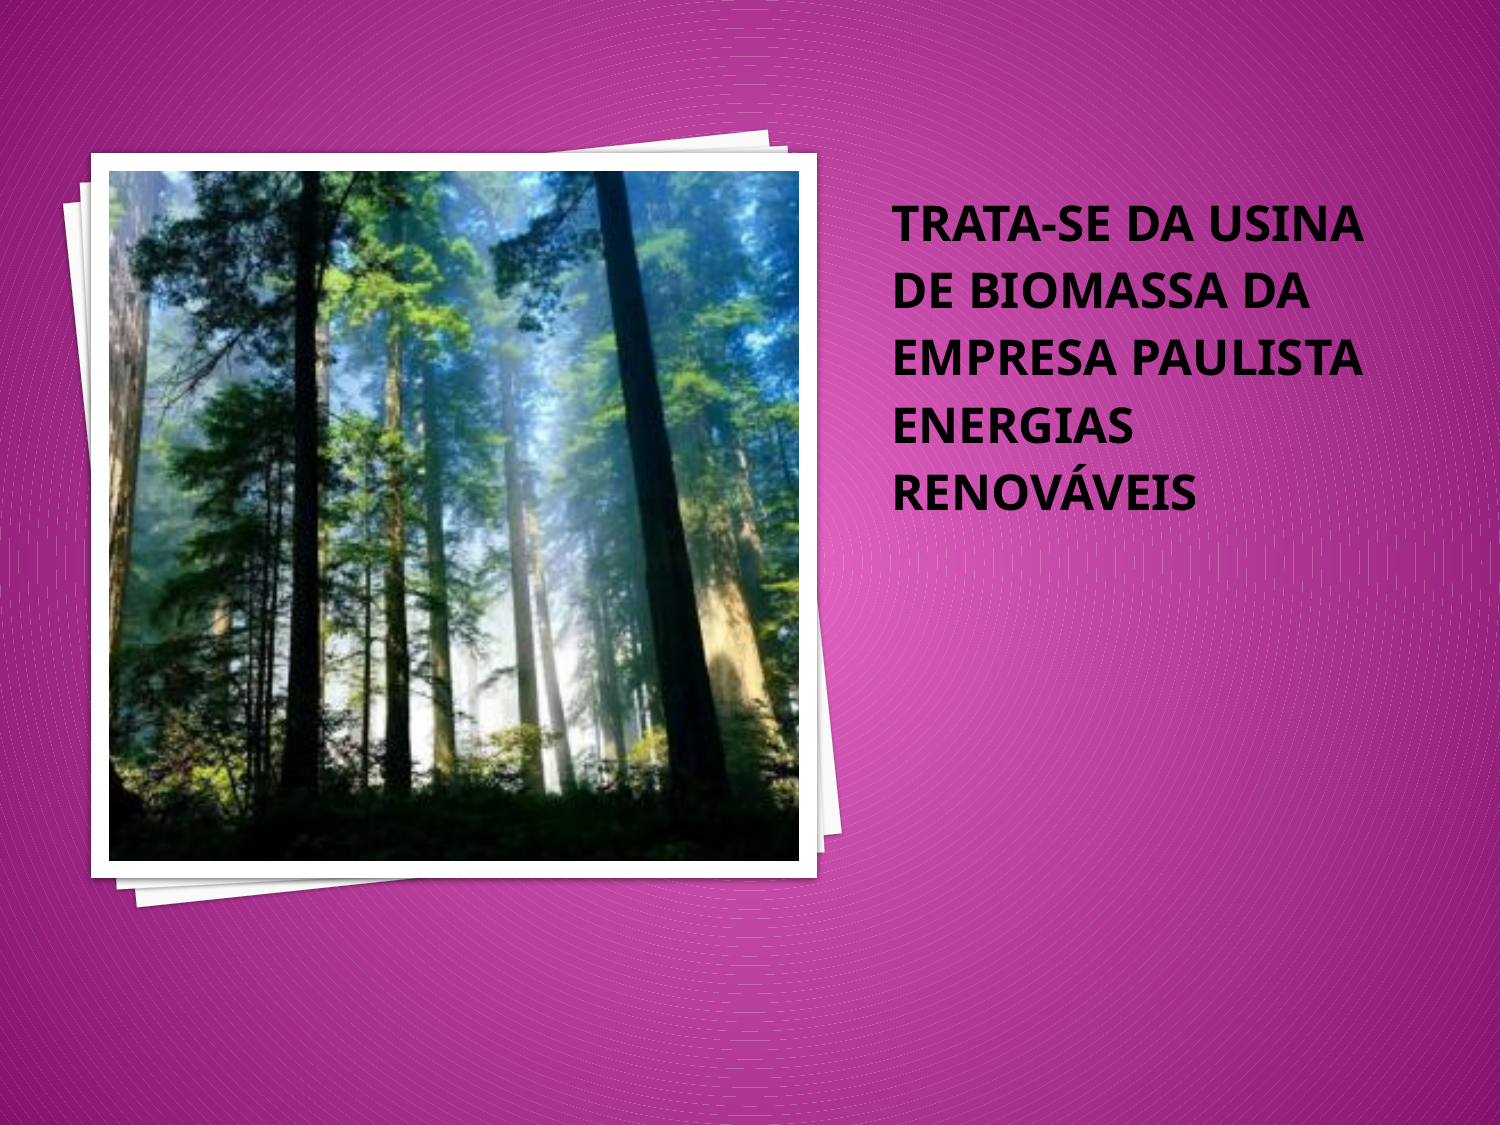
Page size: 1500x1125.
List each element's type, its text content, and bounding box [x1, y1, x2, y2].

title Trata-se da usina de biomassa da empresa paulista Energias Renováveis [884, 187, 1447, 525]
picture [108, 170, 800, 862]
